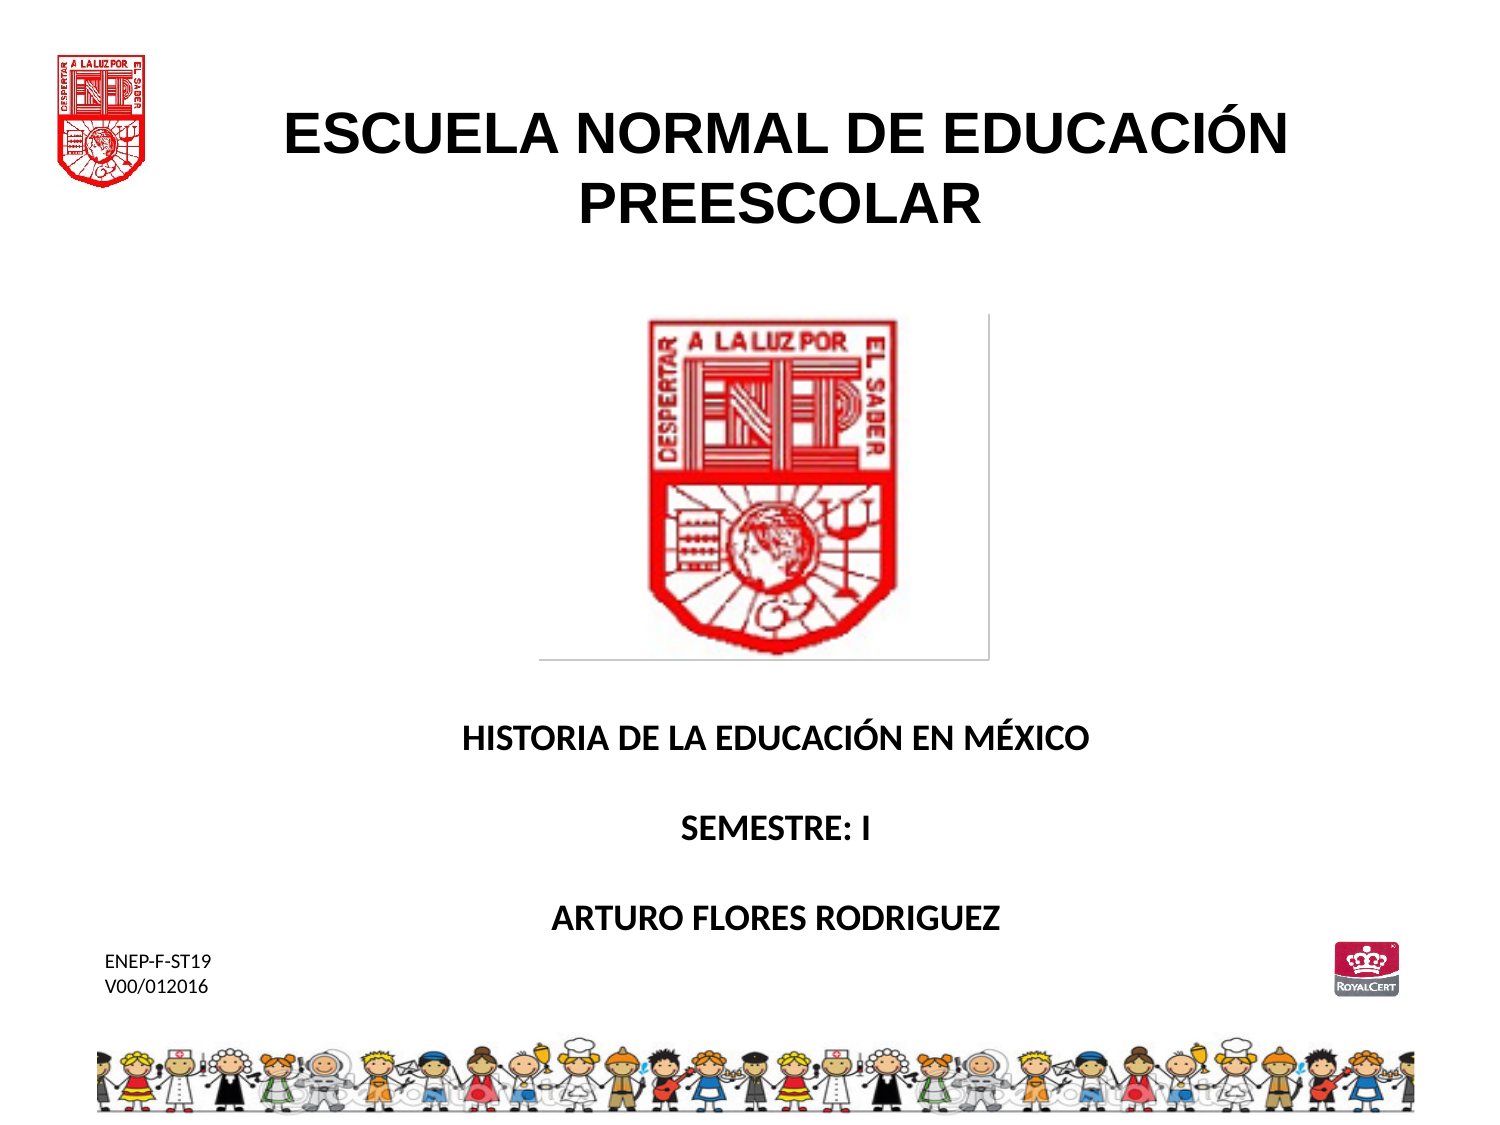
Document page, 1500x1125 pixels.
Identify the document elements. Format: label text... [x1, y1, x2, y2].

text_box ENEP-F-ST19 V00/012016 [89, 940, 227, 1006]
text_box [96, 1032, 1415, 1118]
picture [1333, 940, 1400, 997]
picture [538, 314, 995, 667]
picture [17, 52, 177, 189]
text_box HISTORIA DE LA EDUCACIÓN EN MÉXICO SEMESTRE: I ARTURO FLORES RODRIGUEZ [268, 705, 1273, 946]
text_box ESCUELA NORMAL DE EDUCACIÓN PREESCOLAR [57, 88, 1500, 373]
